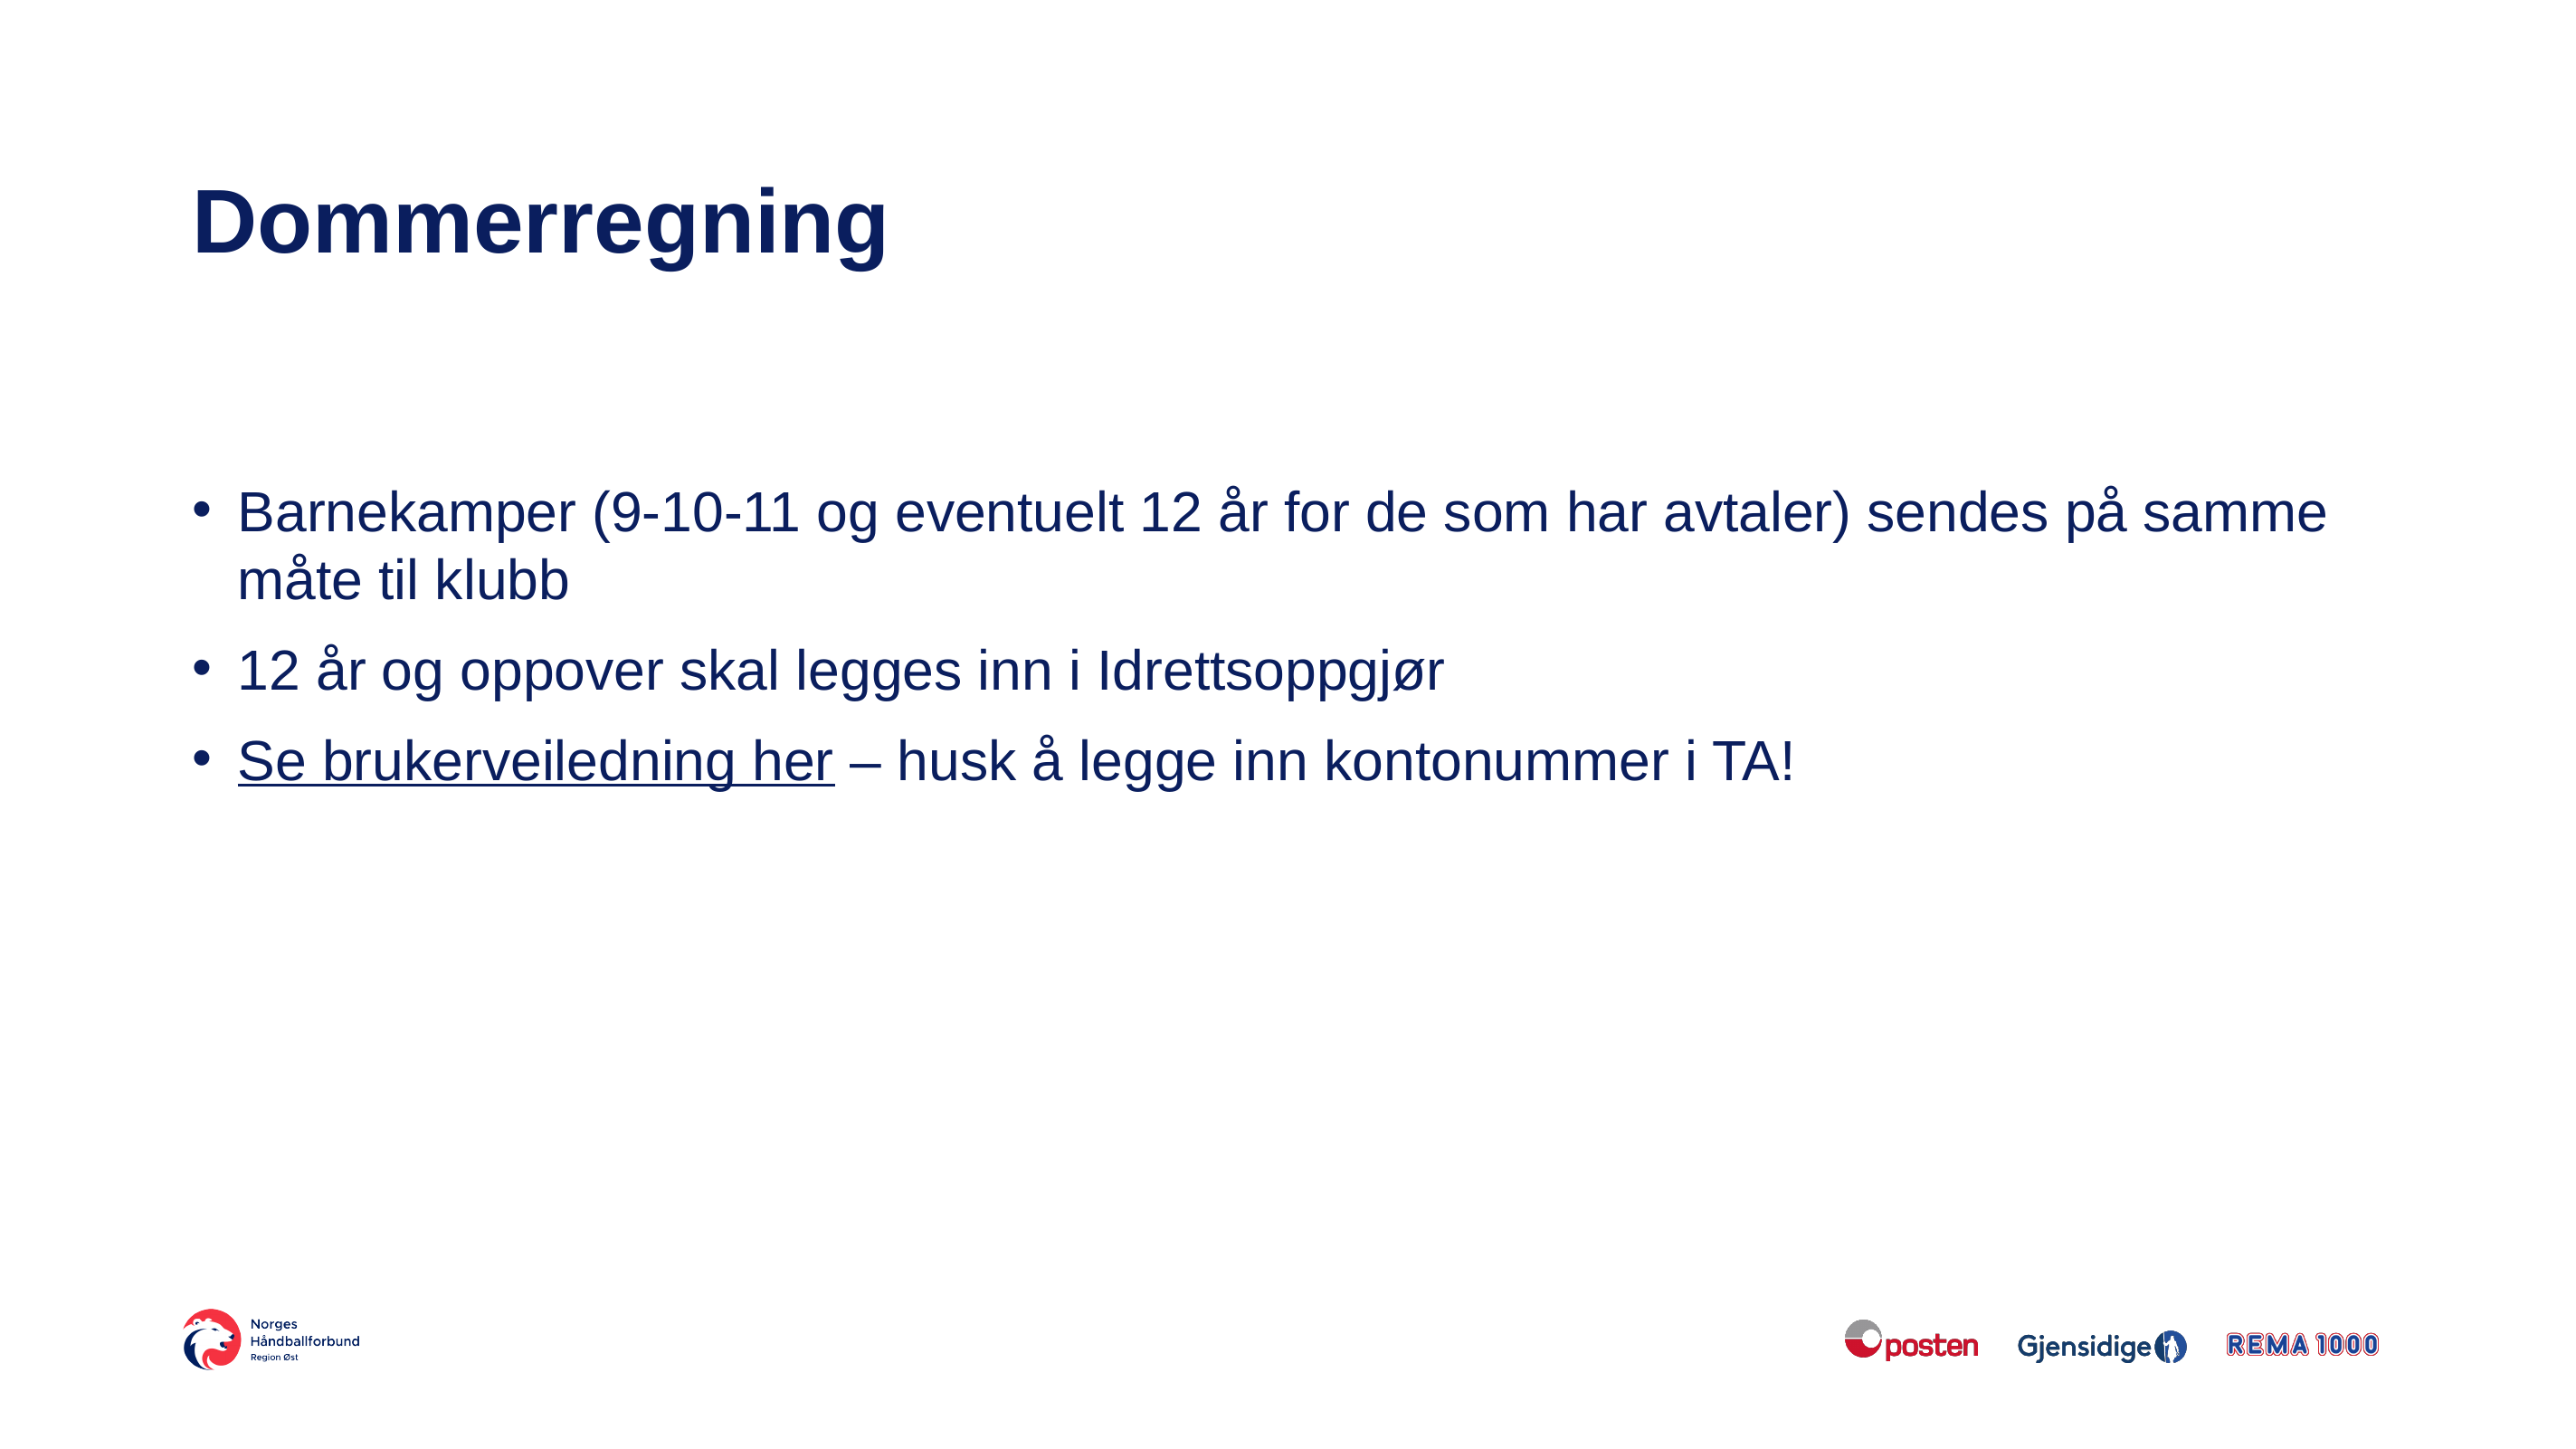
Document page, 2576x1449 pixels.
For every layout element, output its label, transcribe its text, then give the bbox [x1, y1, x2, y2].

list Barnekamper (9-10-11 og eventuelt 12 år for de som har avtaler) sendes på samme måte til klubb 12 år og oppover skal legges inn i Idrettsoppgjør Se brukerveiledning her – husk å legge inn kontonummer i TA! [192, 475, 2388, 1257]
title Dommerregning [192, 162, 2383, 382]
picture [181, 1309, 359, 1370]
picture [1845, 1320, 2379, 1363]
